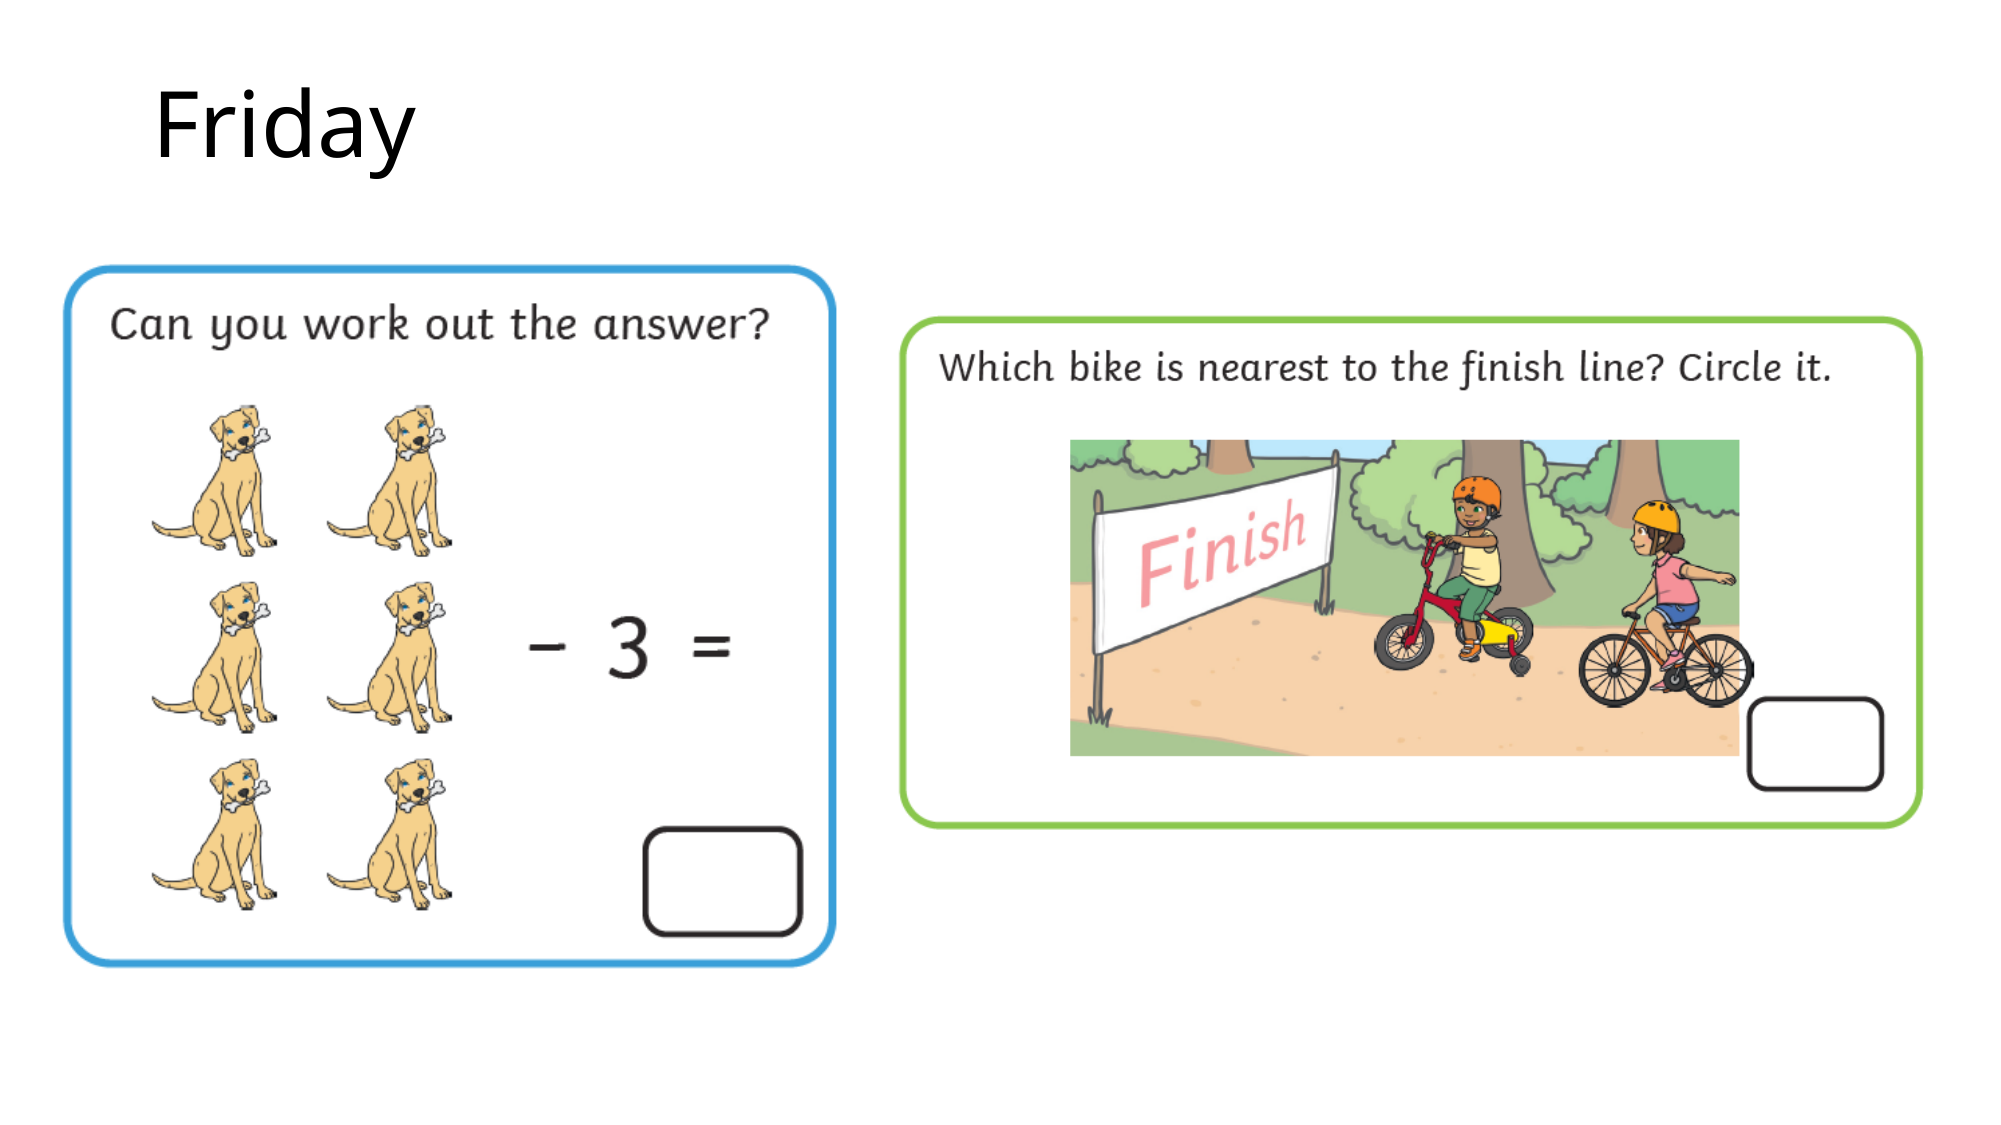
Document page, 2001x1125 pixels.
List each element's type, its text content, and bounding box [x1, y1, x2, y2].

picture [887, 306, 1935, 838]
title Friday [137, 59, 1863, 197]
picture [46, 252, 846, 981]
